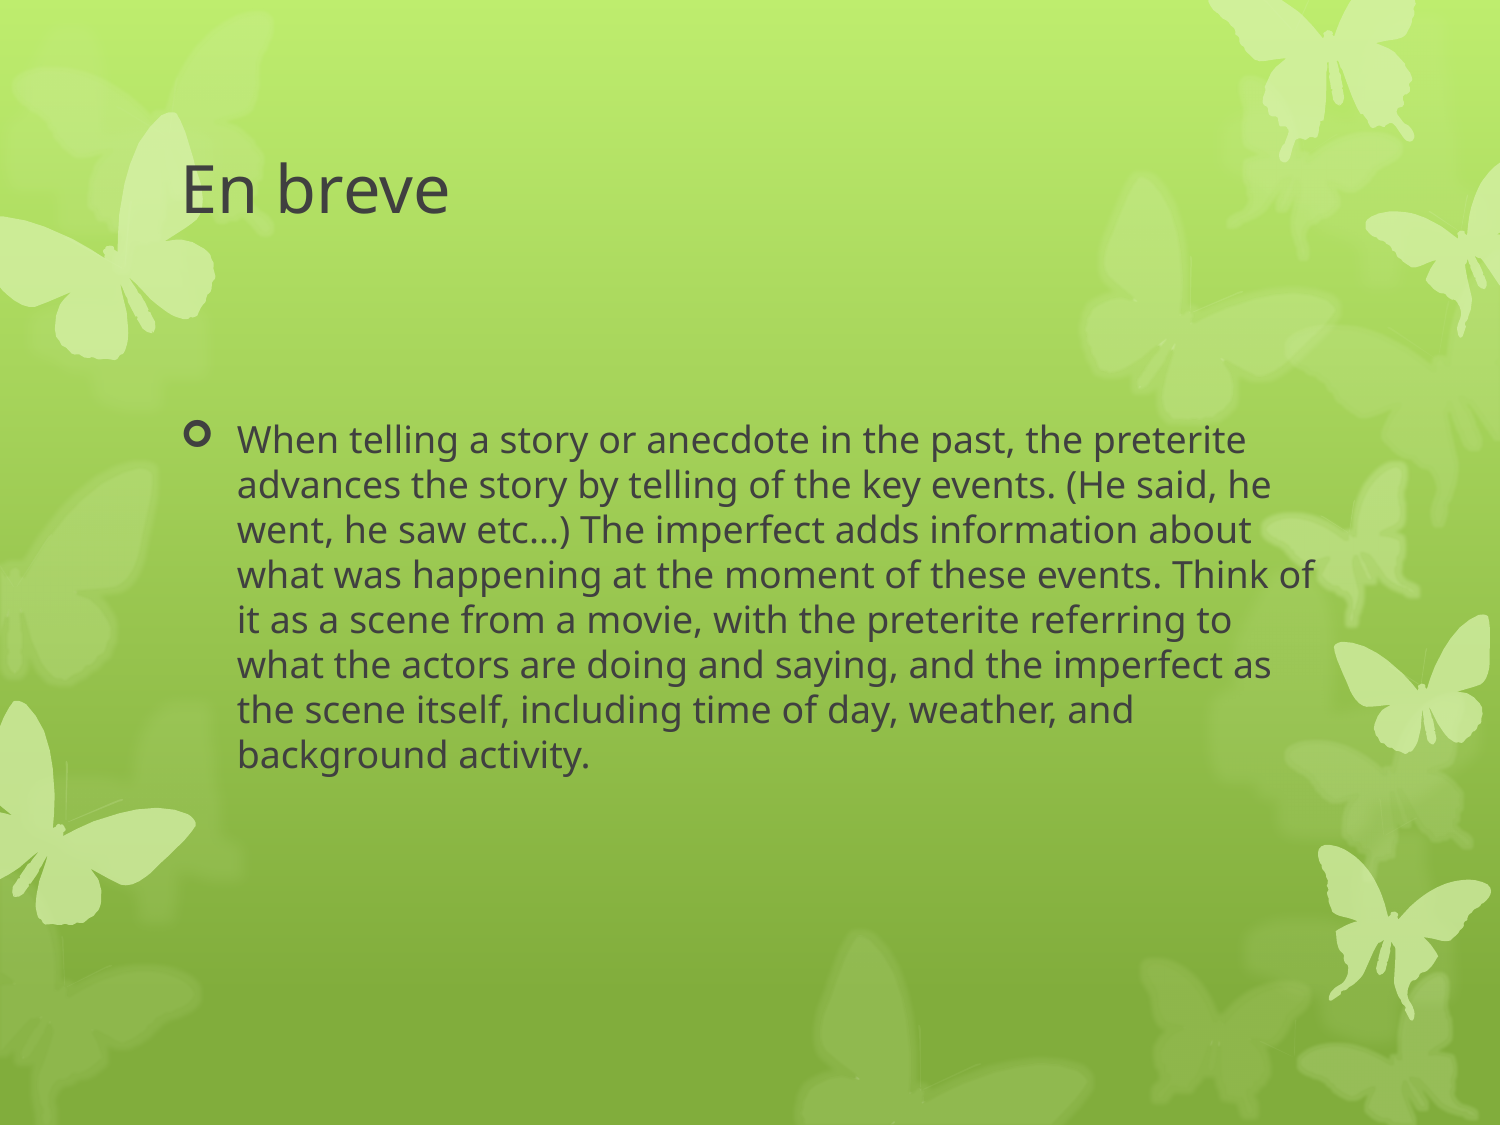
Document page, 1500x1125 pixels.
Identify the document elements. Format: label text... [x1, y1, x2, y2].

list When telling a story or anecdote in the past, the preterite advances the story by telling of the key events. (He said, he went, he saw etc...) The imperfect adds information about what was happening at the moment of these events. Think of it as a scene from a movie, with the preterite referring to what the actors are doing and saying, and the imperfect as the scene itself, including time of day, weather, and background activity. [165, 296, 1335, 962]
title En breve [165, 110, 1335, 263]
